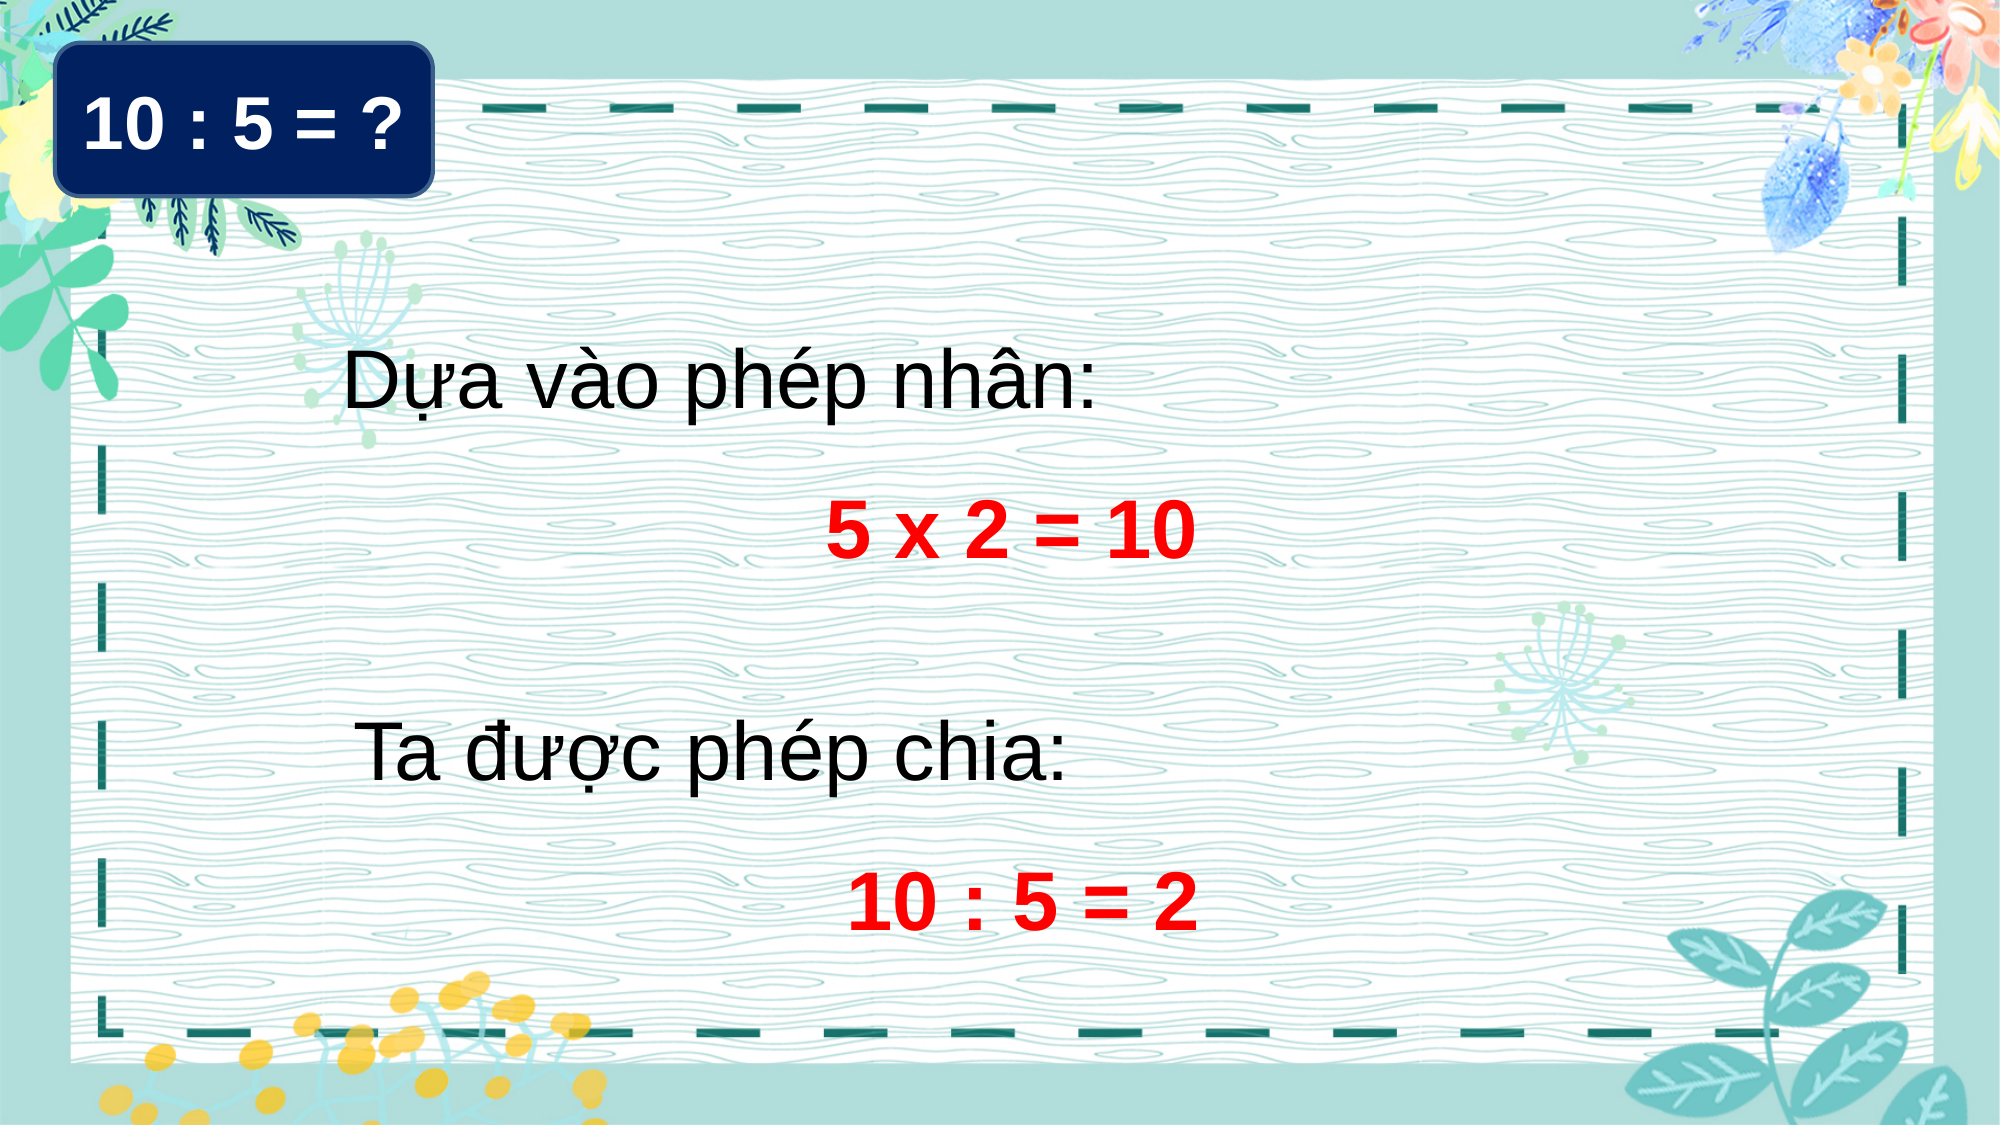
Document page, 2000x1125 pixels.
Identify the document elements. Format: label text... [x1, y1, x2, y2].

text_box Dựa vào phép nhân: 5 x 2 = 10 [326, 268, 1674, 583]
text_box 10 : 5 = ? [52, 40, 435, 199]
picture [0, 0, 2000, 1125]
text_box Ta được phép chia: 10 : 5 = 2 [338, 639, 1685, 954]
